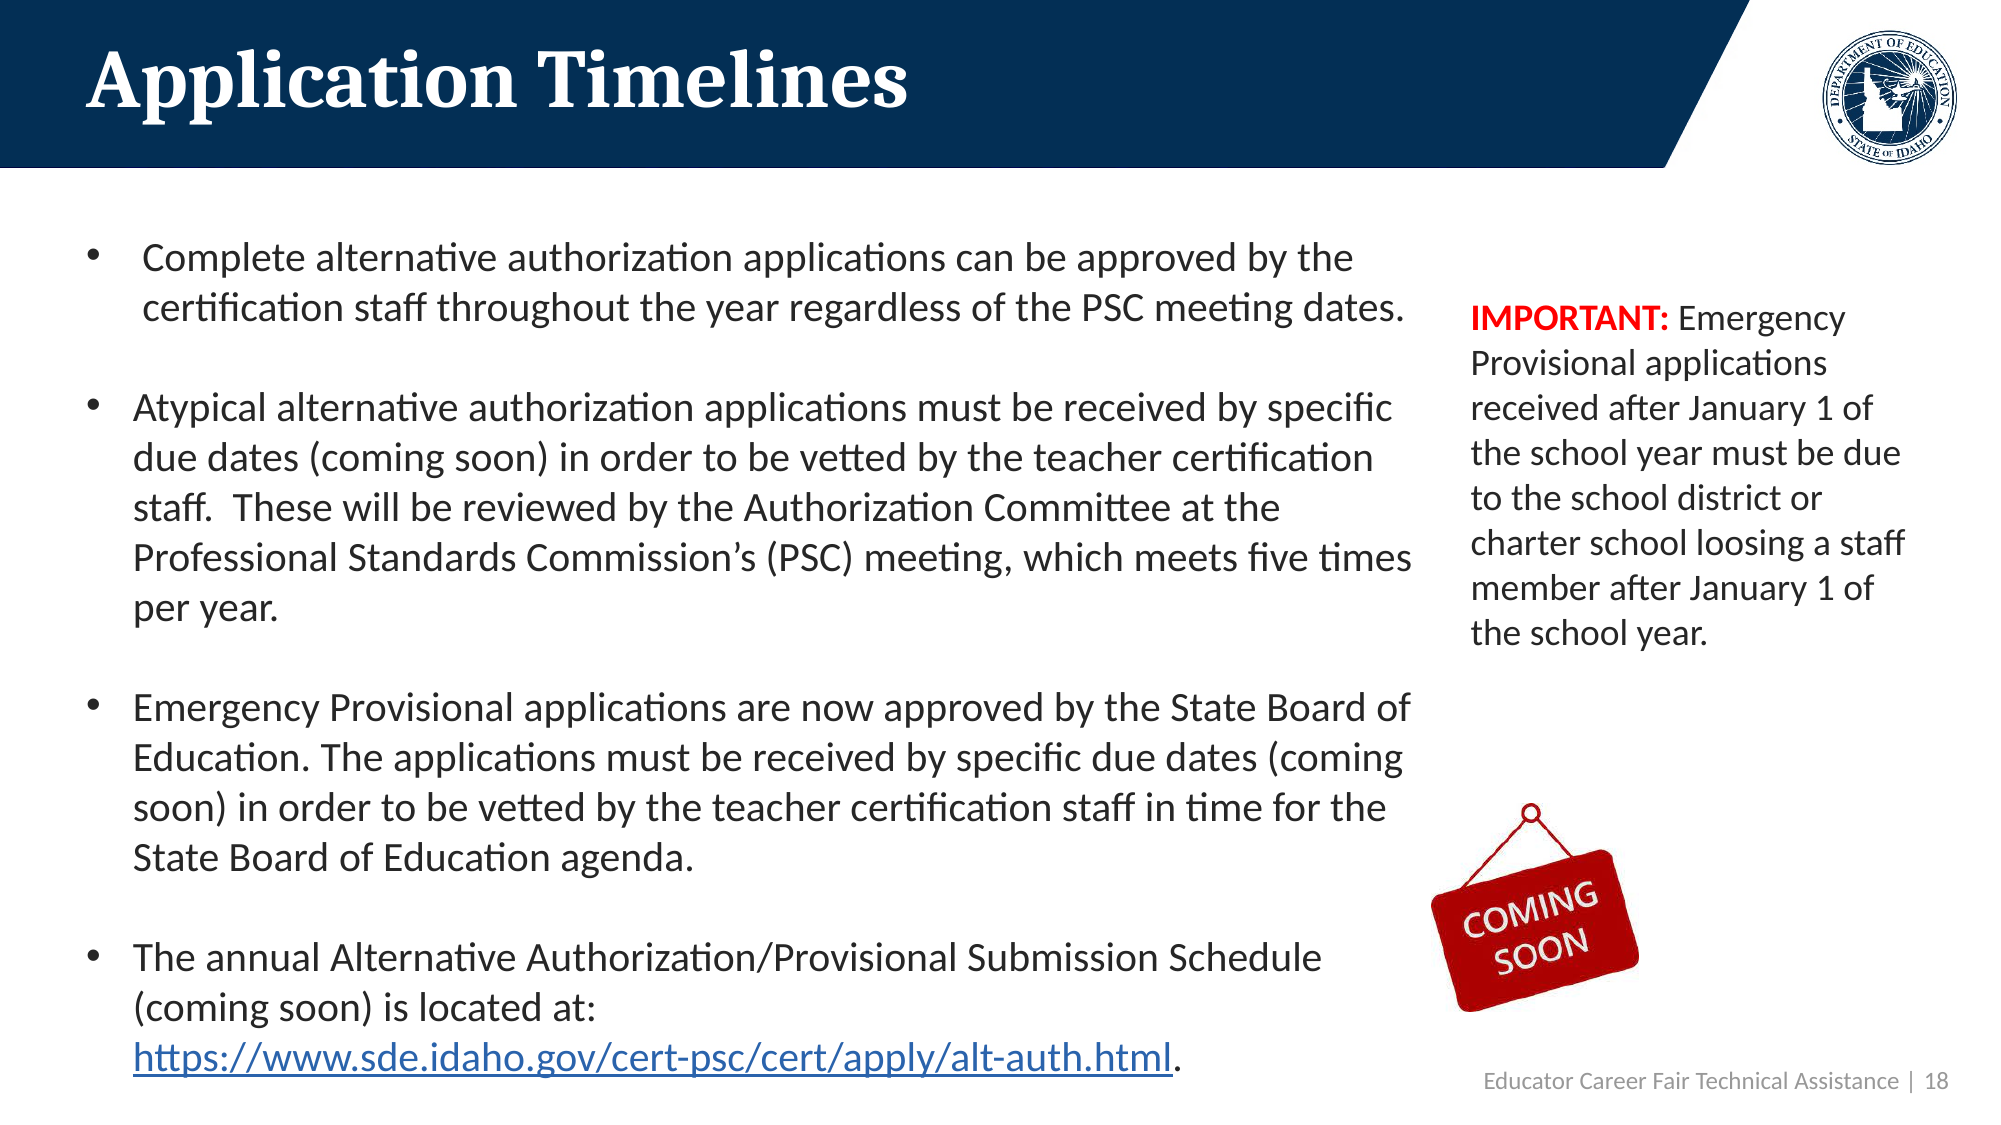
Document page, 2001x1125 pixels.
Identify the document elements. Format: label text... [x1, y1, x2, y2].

picture [1665, 0, 1965, 173]
text_box Complete alternative authorization applications can be approved by the certification staff throughout the year regardless of the PSC meeting dates. Atypical alternative authorization applications must be received by specific due dates (coming soon) in order to be vetted by the teacher certification staff. These will be reviewed by the Authorization Committee at the Professional Standards Commission’s (PSC) meeting, which meets five times per year. Emergency Provisional applications are now approved by the State Board of Education. The applications must be received by specific due dates (coming soon) in order to be vetted by the teacher certification staff in time for the State Board of Education agenda. The annual Alternative Authorization/Provisional Submission Schedule (coming soon) is located at: https://www.sde.idaho.gov/cert-psc/cert/apply/alt-auth.html. [71, 222, 1456, 1125]
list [1431, 803, 1639, 1013]
text_box IMPORTANT: Emergency Provisional applications received after January 1 of the school year must be due to the school district or charter school loosing a staff member after January 1 of the school year. [1455, 285, 1947, 660]
slide_number Educator Career Fair Technical Assistance | 18 [1456, 1049, 1965, 1109]
title Application Timelines [71, 0, 1797, 163]
